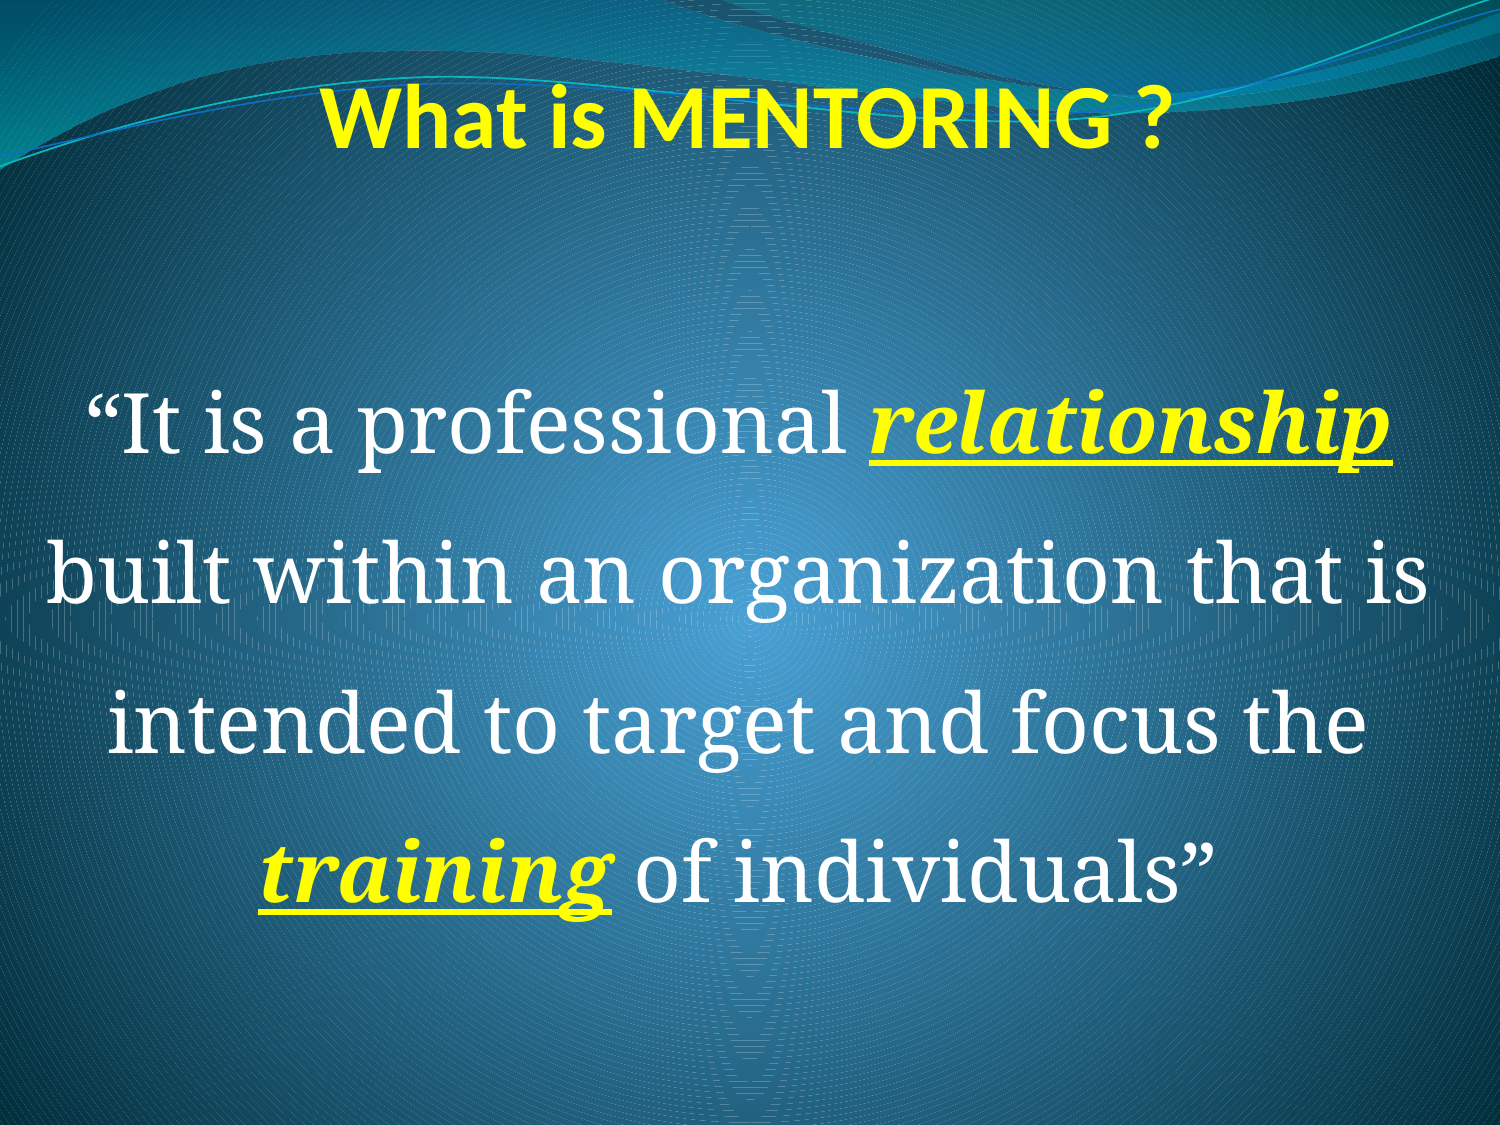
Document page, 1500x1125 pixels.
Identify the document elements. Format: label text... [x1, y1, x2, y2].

title What is MENTORING ? [0, 4, 1500, 168]
subtitle “It is a professional relationship built within an organization that is intended to target and focus the training of individuals” [24, 312, 1463, 1125]
